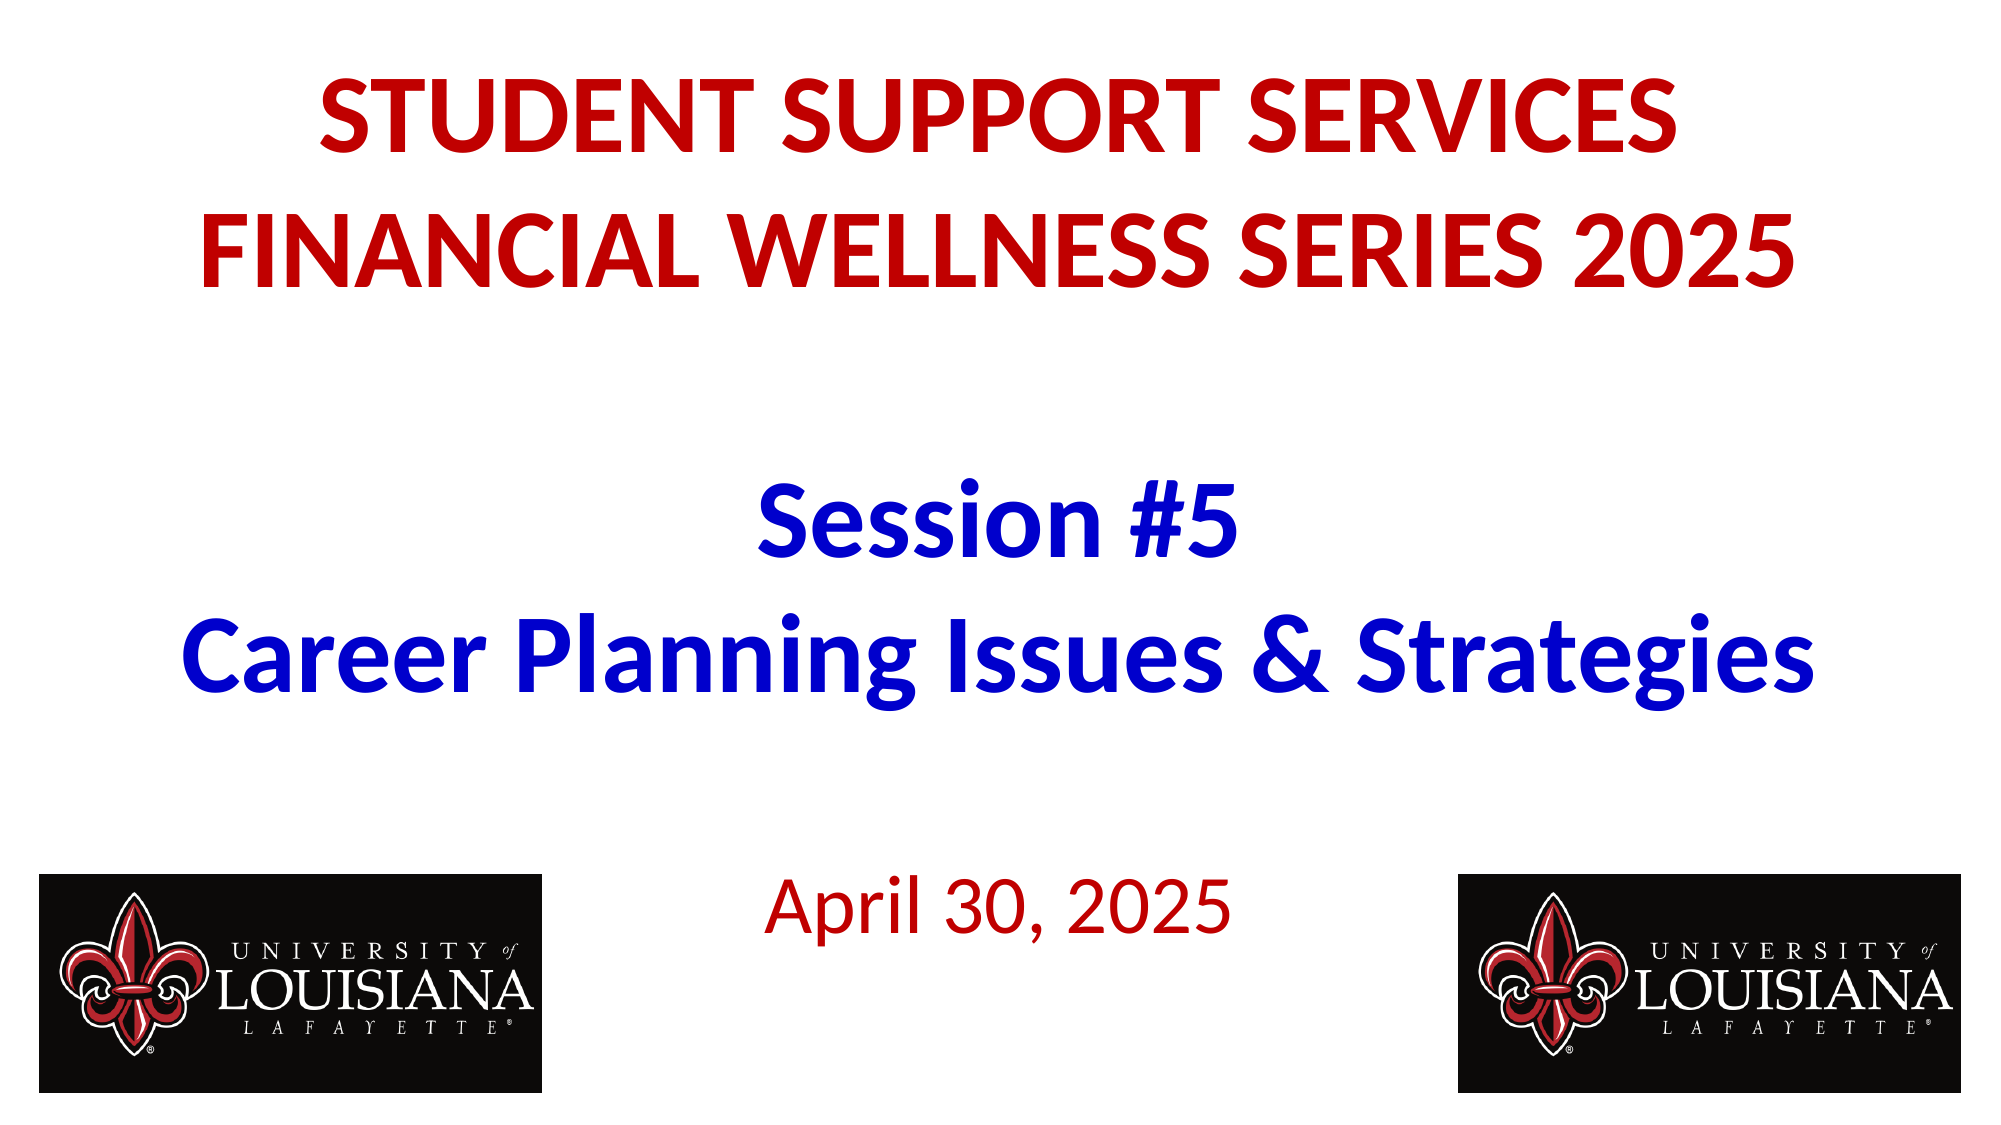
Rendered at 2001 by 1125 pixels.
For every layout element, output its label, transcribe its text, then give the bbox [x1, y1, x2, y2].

text_box STUDENT SUPPORT SERVICES FINANCIAL WELLNESS SERIES 2025 Session #5 Career Planning Issues & Strategies April 30, 2025 [0, 32, 2000, 958]
picture [39, 874, 542, 1093]
picture [1458, 874, 1961, 1093]
